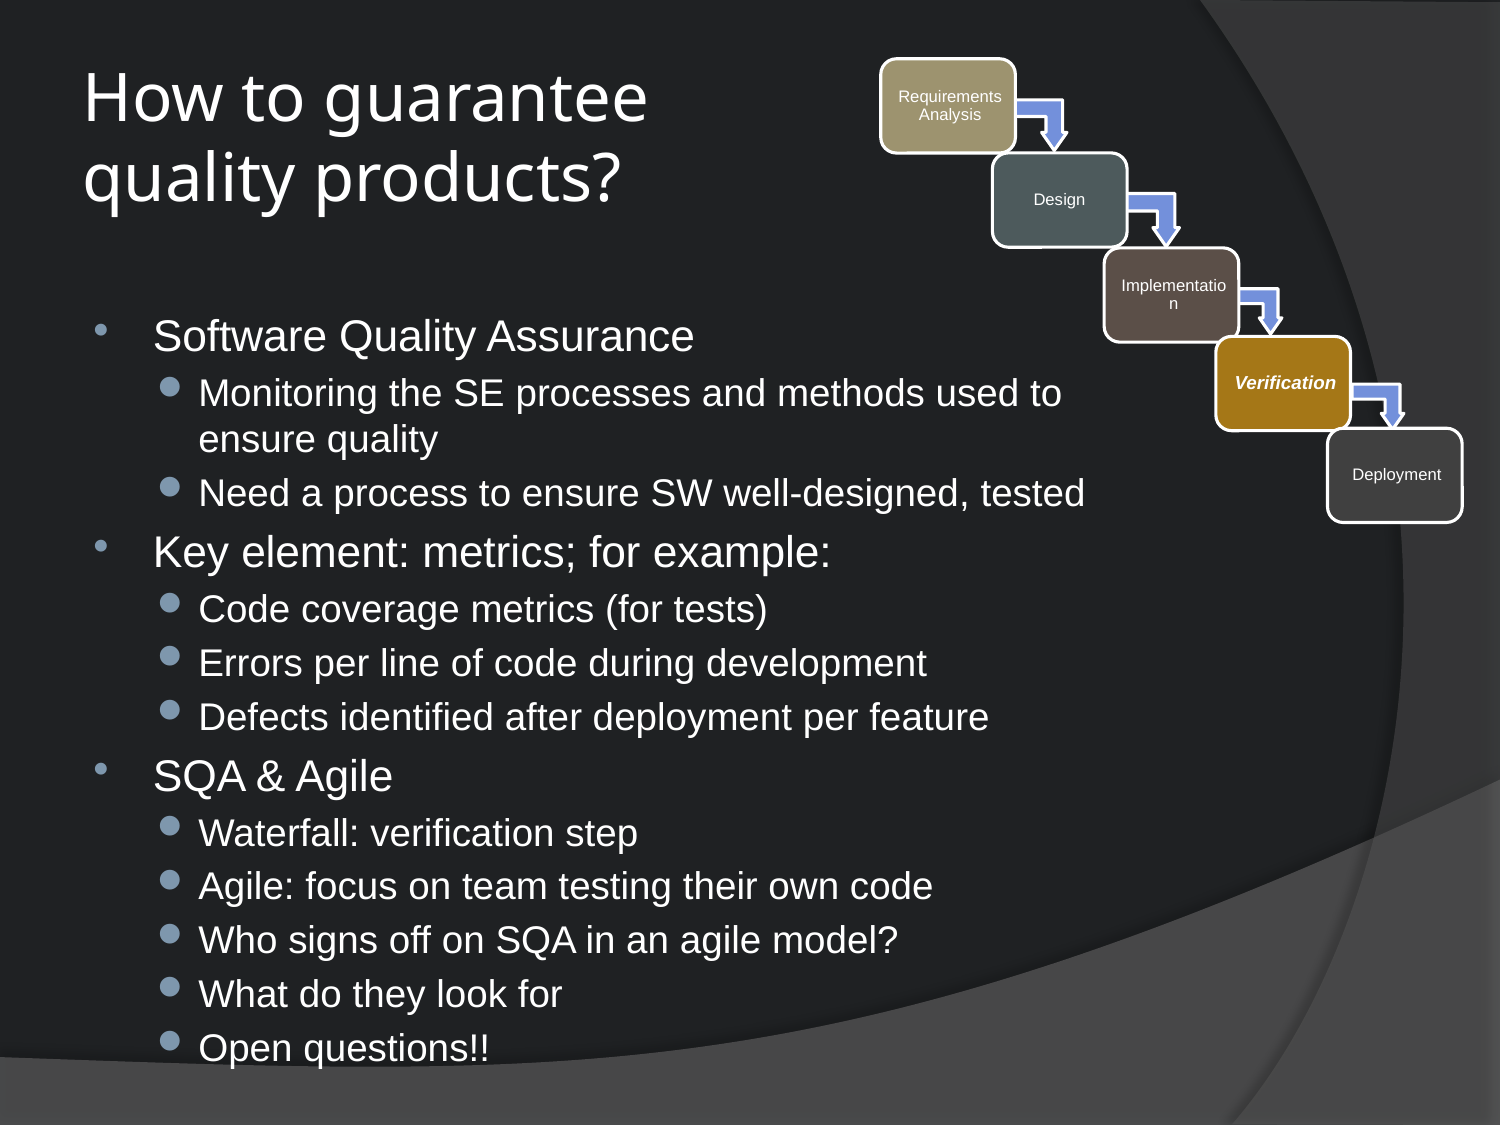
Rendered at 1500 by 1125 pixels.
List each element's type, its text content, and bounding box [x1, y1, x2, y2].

title How to guarantee quality products? [75, 45, 838, 225]
list Software Quality Assurance Monitoring the SE processes and methods used to ensure quality Need a process to ensure SW well-designed, tested Key element: metrics; for example: Code coverage metrics (for tests) Errors per line of code during development Defects identified after deployment per feature SQA & Agile Waterfall: verification step Agile: focus on team testing their own code Who signs off on SQA in an agile model? What do they look for Open questions!! [75, 299, 1113, 1107]
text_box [880, 18, 1463, 563]
